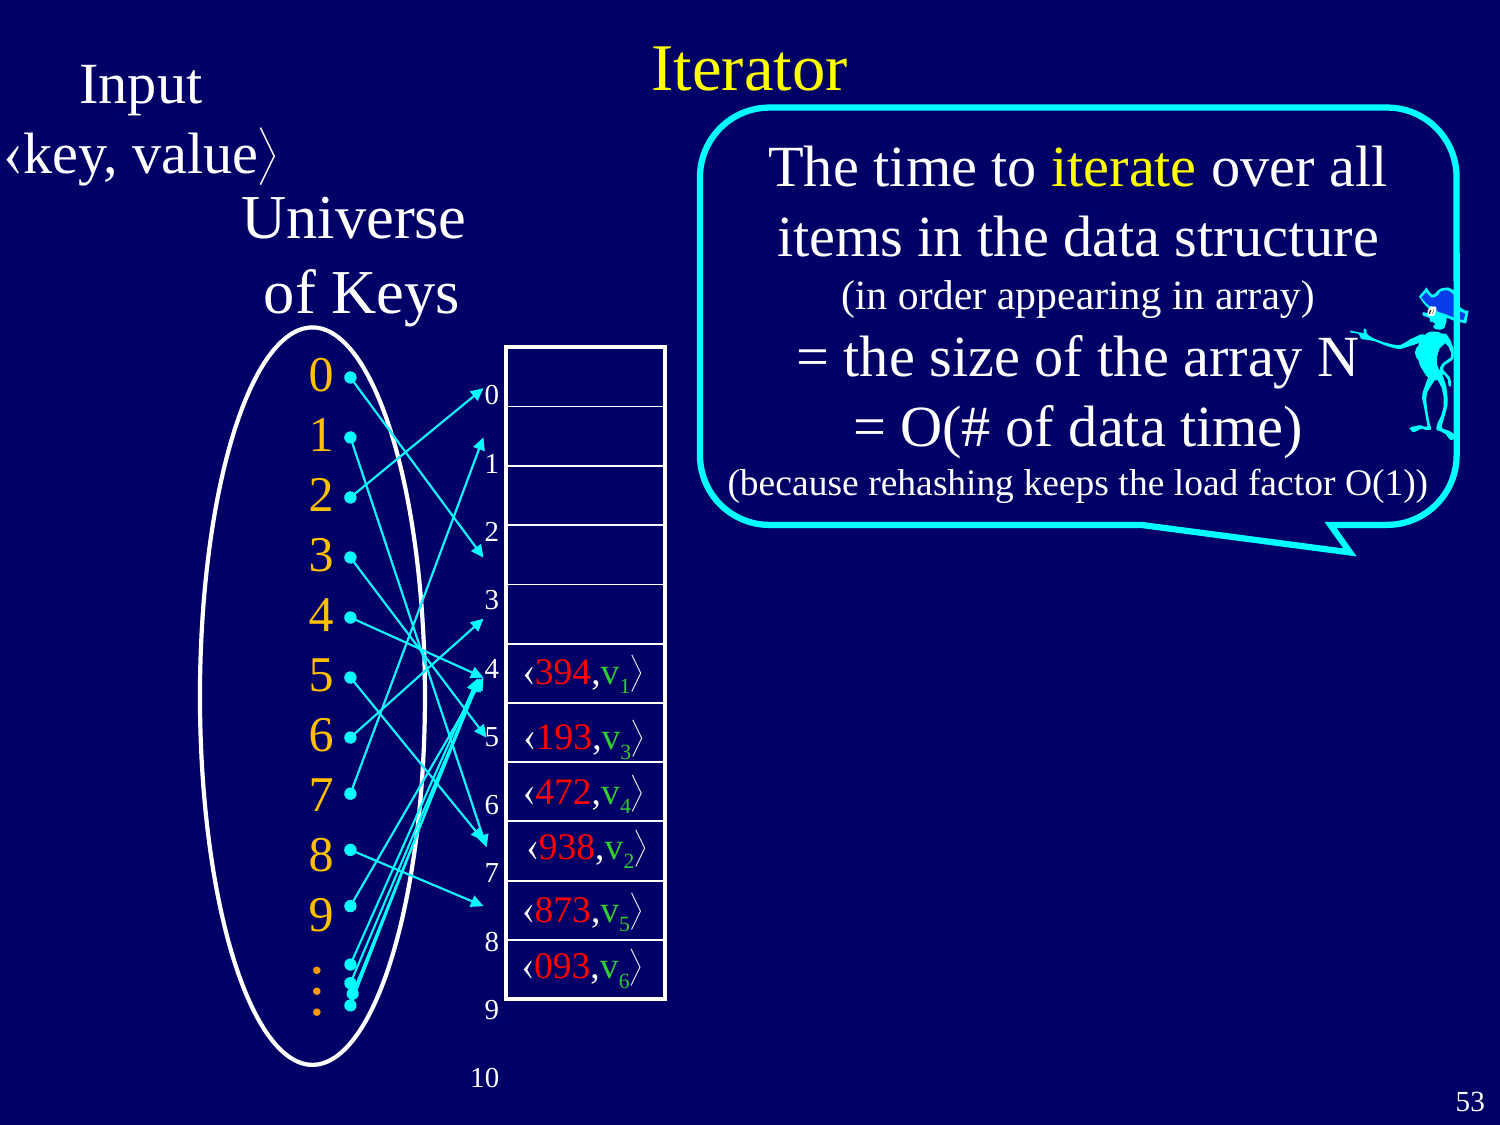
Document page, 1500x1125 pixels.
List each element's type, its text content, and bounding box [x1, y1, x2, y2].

text_box [199, 334, 294, 1060]
text_box 0 1 2 3 4 5 6 7 8 9 [293, 334, 349, 949]
text_box 472,v4 [507, 759, 659, 826]
text_box 193,v3 [508, 704, 659, 759]
text_box Input key, value [0, 37, 293, 193]
table_cell [659, 704, 663, 761]
text_box 093,v6 [506, 934, 657, 1000]
table_cell [514, 407, 663, 465]
table_cell [657, 941, 663, 997]
table_cell [514, 585, 663, 643]
text_box The time to iterate over all items in the data structure (in order appearing in array) = the size of the array N = O(# of data time) (because rehashing keeps the load factor O(1)) [699, 107, 1457, 553]
text_box 394,v1 [514, 639, 658, 704]
text_box Universe of Keys [226, 169, 498, 334]
text_box 873,v5 [507, 877, 658, 944]
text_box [350, 377, 487, 1006]
text_box 938,v2 [511, 814, 662, 881]
table_cell [514, 467, 663, 524]
table_cell [658, 645, 663, 702]
table_header [514, 349, 663, 406]
table_cell [658, 882, 663, 939]
text_box [349, 347, 368, 374]
table_cell [514, 526, 663, 584]
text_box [1349, 287, 1469, 441]
text_box … [294, 949, 385, 1073]
text_box 0 1 2 3 4 5 6 7 8 9 10 [455, 335, 514, 1101]
title Iterator [112, 0, 1388, 163]
table_cell [659, 763, 663, 820]
